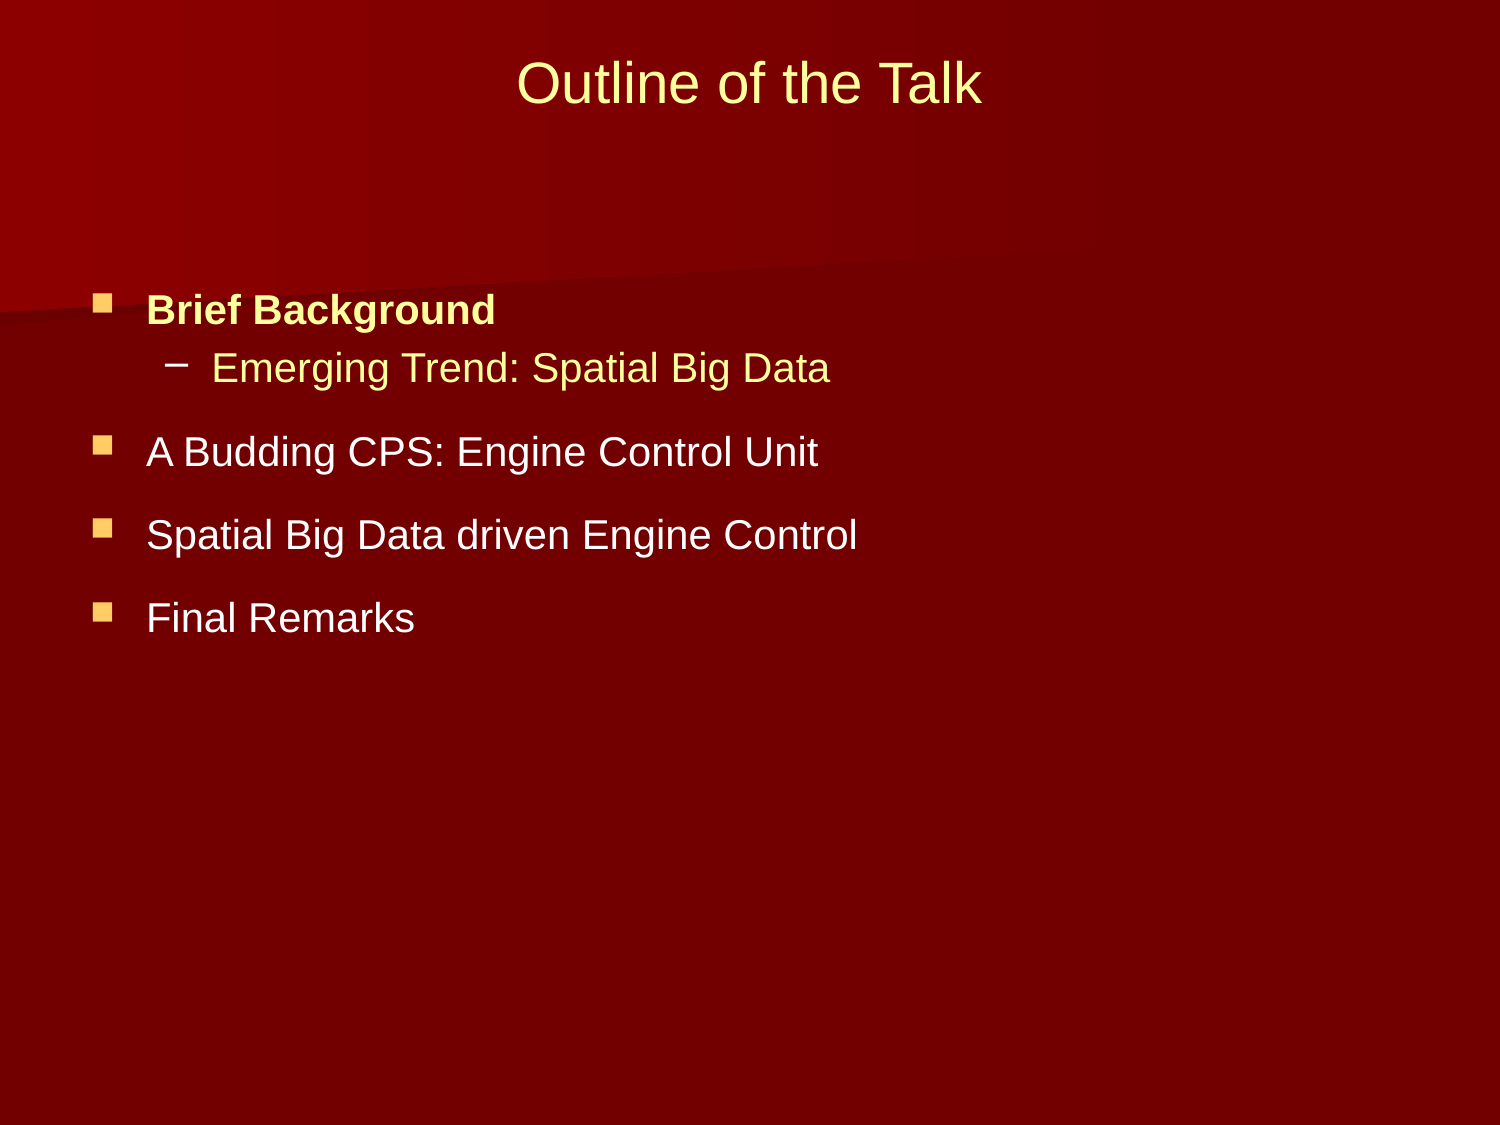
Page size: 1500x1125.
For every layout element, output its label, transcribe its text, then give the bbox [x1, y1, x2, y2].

list Brief Background Emerging Trend: Spatial Big Data A Budding CPS: Engine Control Unit Spatial Big Data driven Engine Control Final Remarks [74, 274, 1253, 838]
text_box Outline of the Talk [393, 37, 1107, 133]
